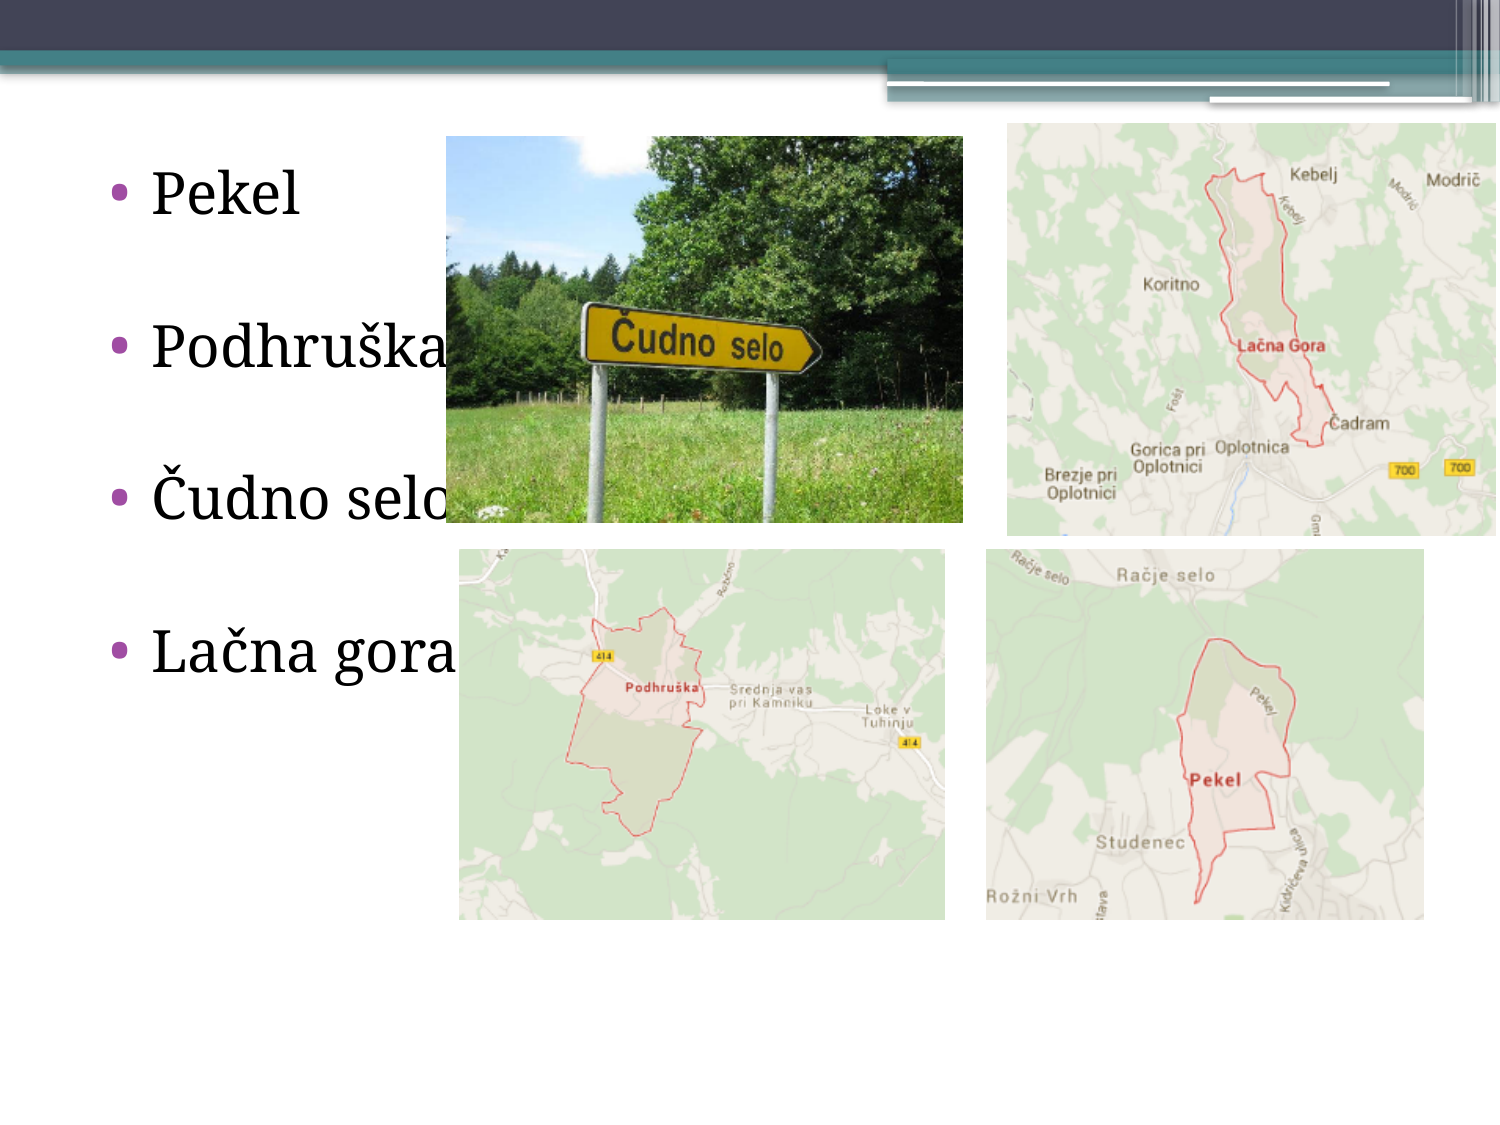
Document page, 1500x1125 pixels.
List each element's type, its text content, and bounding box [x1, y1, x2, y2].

list Pekel Podhruška Čudno selo Lačna gora [76, 149, 1007, 859]
picture [1006, 123, 1496, 536]
picture [459, 549, 946, 920]
picture [985, 549, 1424, 920]
picture [446, 136, 963, 524]
